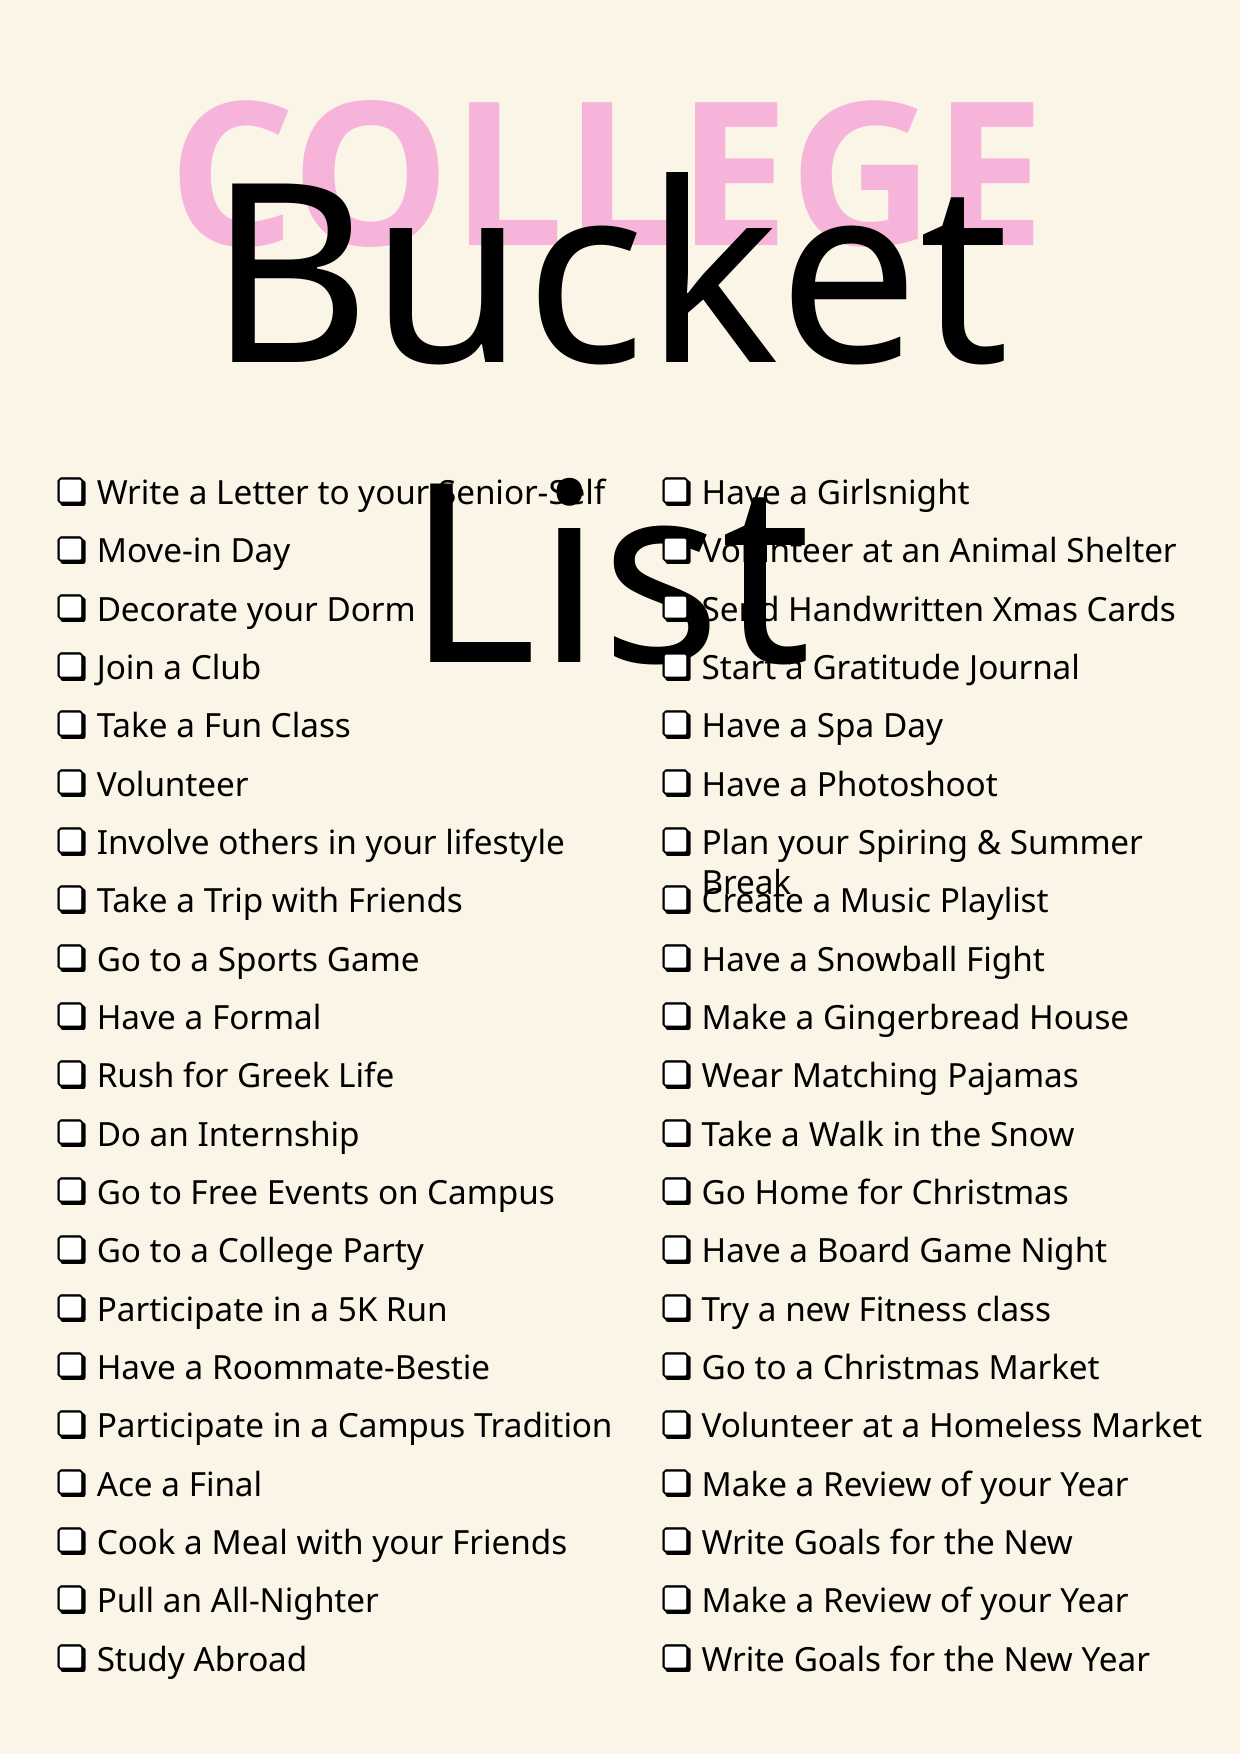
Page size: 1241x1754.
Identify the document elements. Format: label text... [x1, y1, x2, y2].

text_box Have a Formal [96, 996, 645, 1037]
text_box Make a Gingerbread House [701, 996, 1204, 1037]
text_box Write a Letter to your Senior-Self [96, 471, 645, 512]
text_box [57, 477, 87, 1672]
text_box Start a Gratitude Journal [701, 646, 1204, 687]
text_box Study Abroad [96, 1637, 645, 1678]
text_box Have a Snowball Fight [701, 937, 1204, 978]
text_box Write Goals for the New [701, 1520, 1204, 1561]
text_box Ace a Final [96, 1462, 645, 1503]
text_box [0, 0, 1241, 1754]
text_box Wear Matching Pajamas [701, 1054, 1204, 1095]
text_box Take a Fun Class [96, 704, 645, 745]
text_box Go to a Christmas Market [701, 1346, 1204, 1387]
text_box Have a Spa Day [701, 704, 1204, 745]
text_box Join a Club [96, 646, 645, 687]
text_box Volunteer [96, 762, 645, 803]
text_box Take a Trip with Friends [96, 879, 645, 920]
text_box Involve others in your lifestyle [96, 821, 645, 862]
text_box Send Handwritten Xmas Cards [701, 587, 1204, 628]
text_box Do an Internship [96, 1112, 645, 1153]
text_box Have a Roommate-Bestie [96, 1346, 645, 1387]
text_box Pull an All-Nighter [96, 1579, 645, 1620]
text_box Decorate your Dorm [96, 587, 645, 628]
text_box Volunteer at an Animal Shelter [701, 529, 1204, 570]
text_box Bucket List [110, 112, 1108, 713]
text_box Have a Board Game Night [701, 1229, 1204, 1270]
text_box Have a Girlsnight [701, 471, 1204, 512]
text_box Go to a Sports Game [96, 937, 645, 978]
text_box Take a Walk in the Snow [701, 1112, 1204, 1153]
text_box Go to Free Events on Campus [96, 1171, 645, 1212]
text_box COLLEGE [109, 45, 1106, 286]
text_box Try a new Fitness class [701, 1287, 1204, 1328]
text_box Volunteer at a Homeless Market [701, 1404, 1204, 1445]
text_box Have a Photoshoot [701, 762, 1204, 803]
text_box Plan your Spiring & Summer Break [701, 821, 1204, 879]
text_box Participate in a 5K Run [96, 1287, 645, 1328]
text_box Participate in a Campus Tradition [96, 1404, 645, 1445]
text_box Write Goals for the New Year [701, 1637, 1204, 1678]
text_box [662, 477, 691, 1672]
text_box Go Home for Christmas [701, 1171, 1204, 1212]
text_box Cook a Meal with your Friends [96, 1520, 645, 1561]
text_box Rush for Greek Life [96, 1054, 645, 1095]
text_box Create a Music Playlist [701, 879, 1204, 920]
text_box Go to a College Party [96, 1229, 645, 1270]
text_box Make a Review of your Year [701, 1579, 1204, 1620]
text_box Move-in Day [96, 529, 645, 570]
text_box Make a Review of your Year [701, 1462, 1204, 1503]
